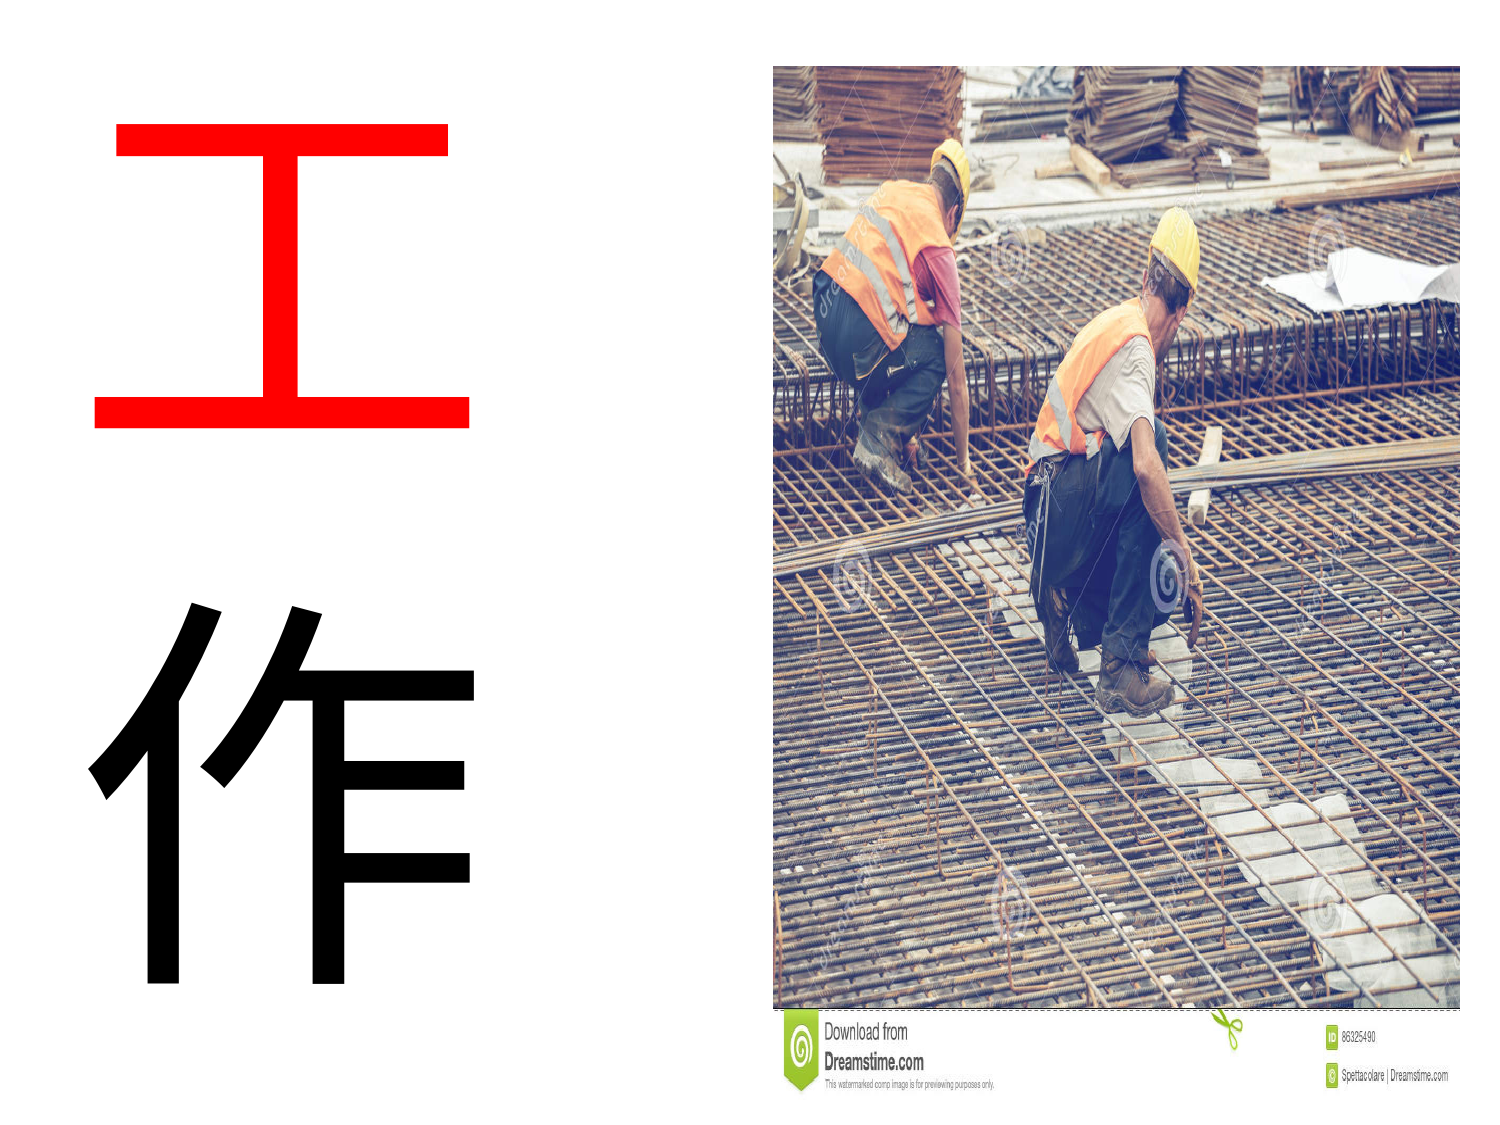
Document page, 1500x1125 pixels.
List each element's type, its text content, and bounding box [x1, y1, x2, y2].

list 工 [58, 2, 721, 527]
text_box 作 [58, 527, 721, 1059]
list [773, 66, 1460, 1107]
